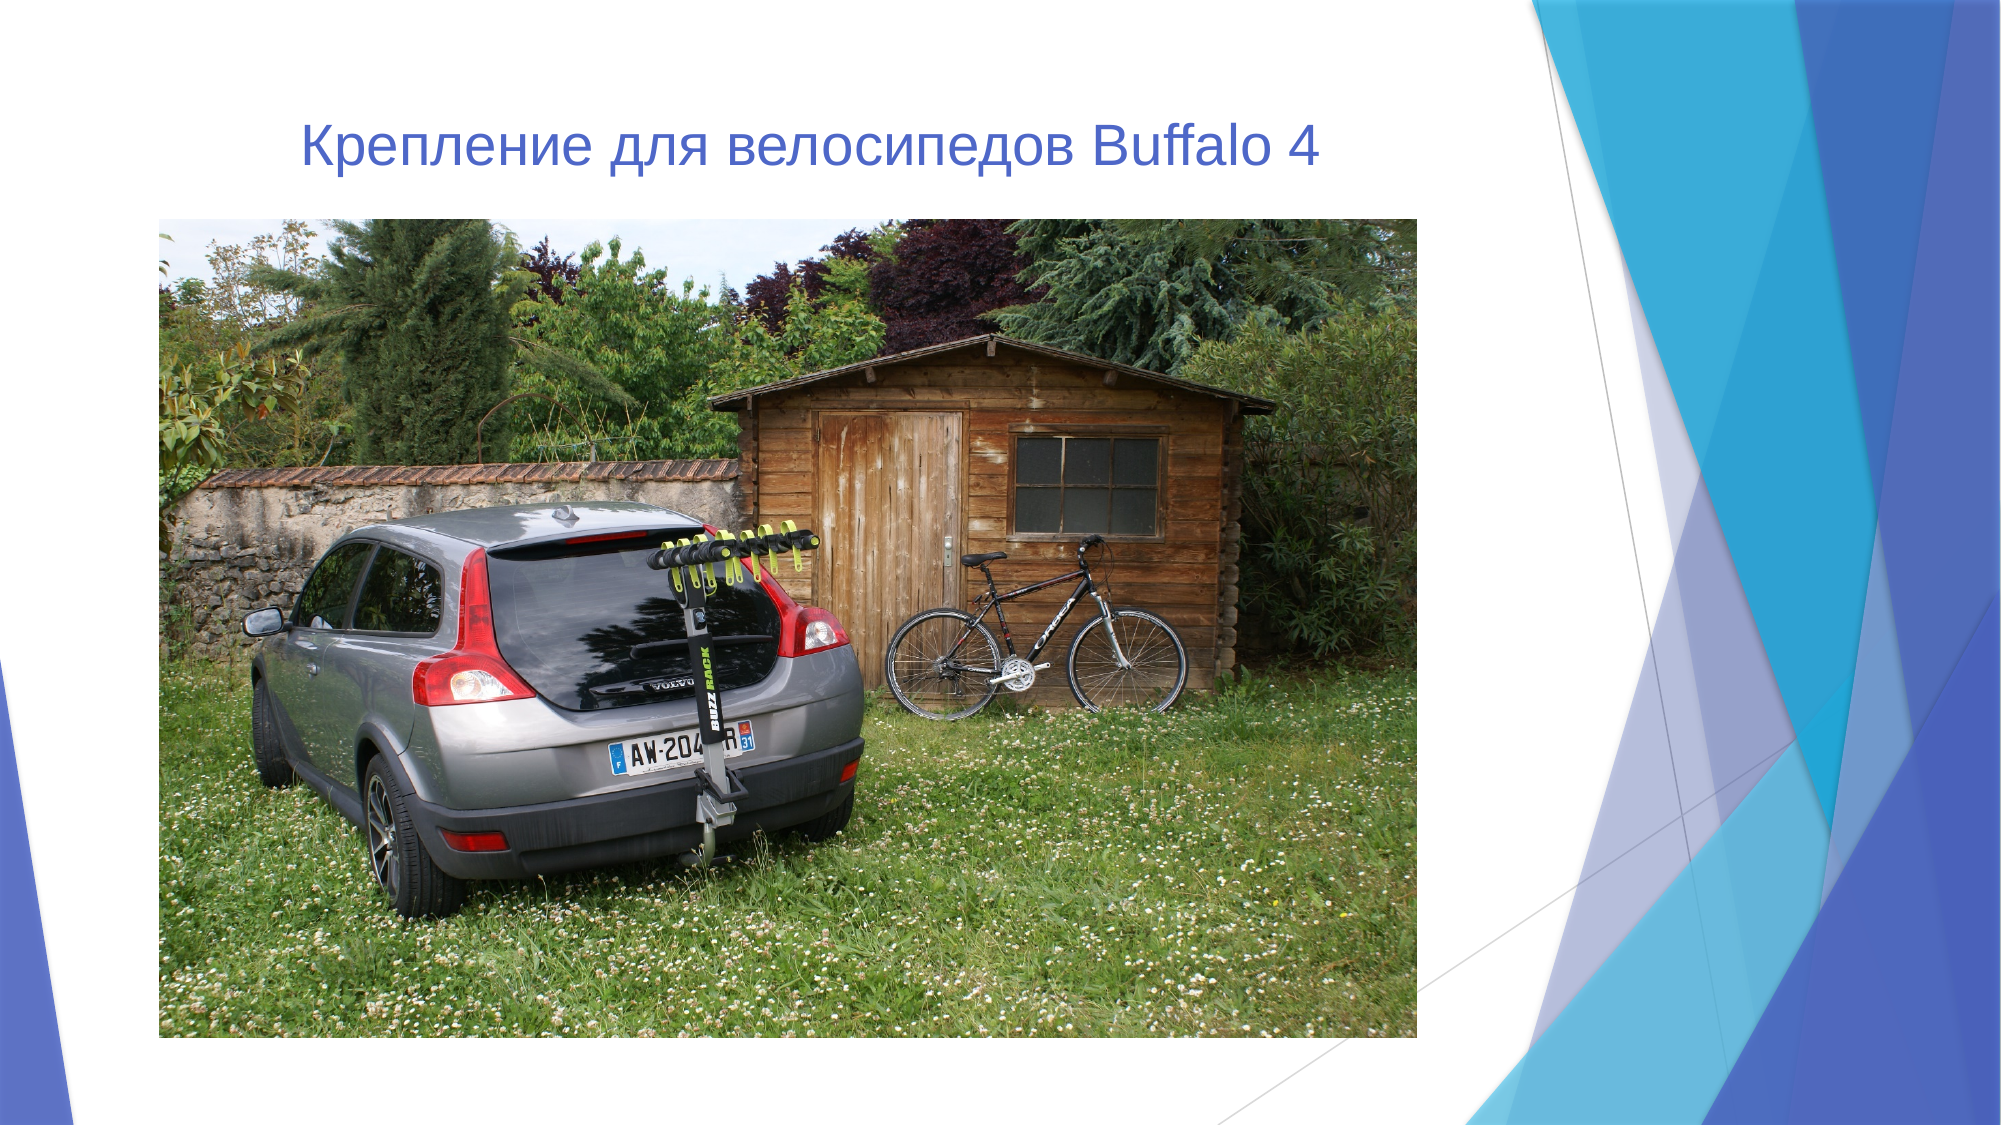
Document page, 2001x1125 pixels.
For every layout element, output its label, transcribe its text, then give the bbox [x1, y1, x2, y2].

title Крепление для велосипедов Buffalo 4 [85, 99, 1522, 232]
picture [159, 219, 1417, 1039]
